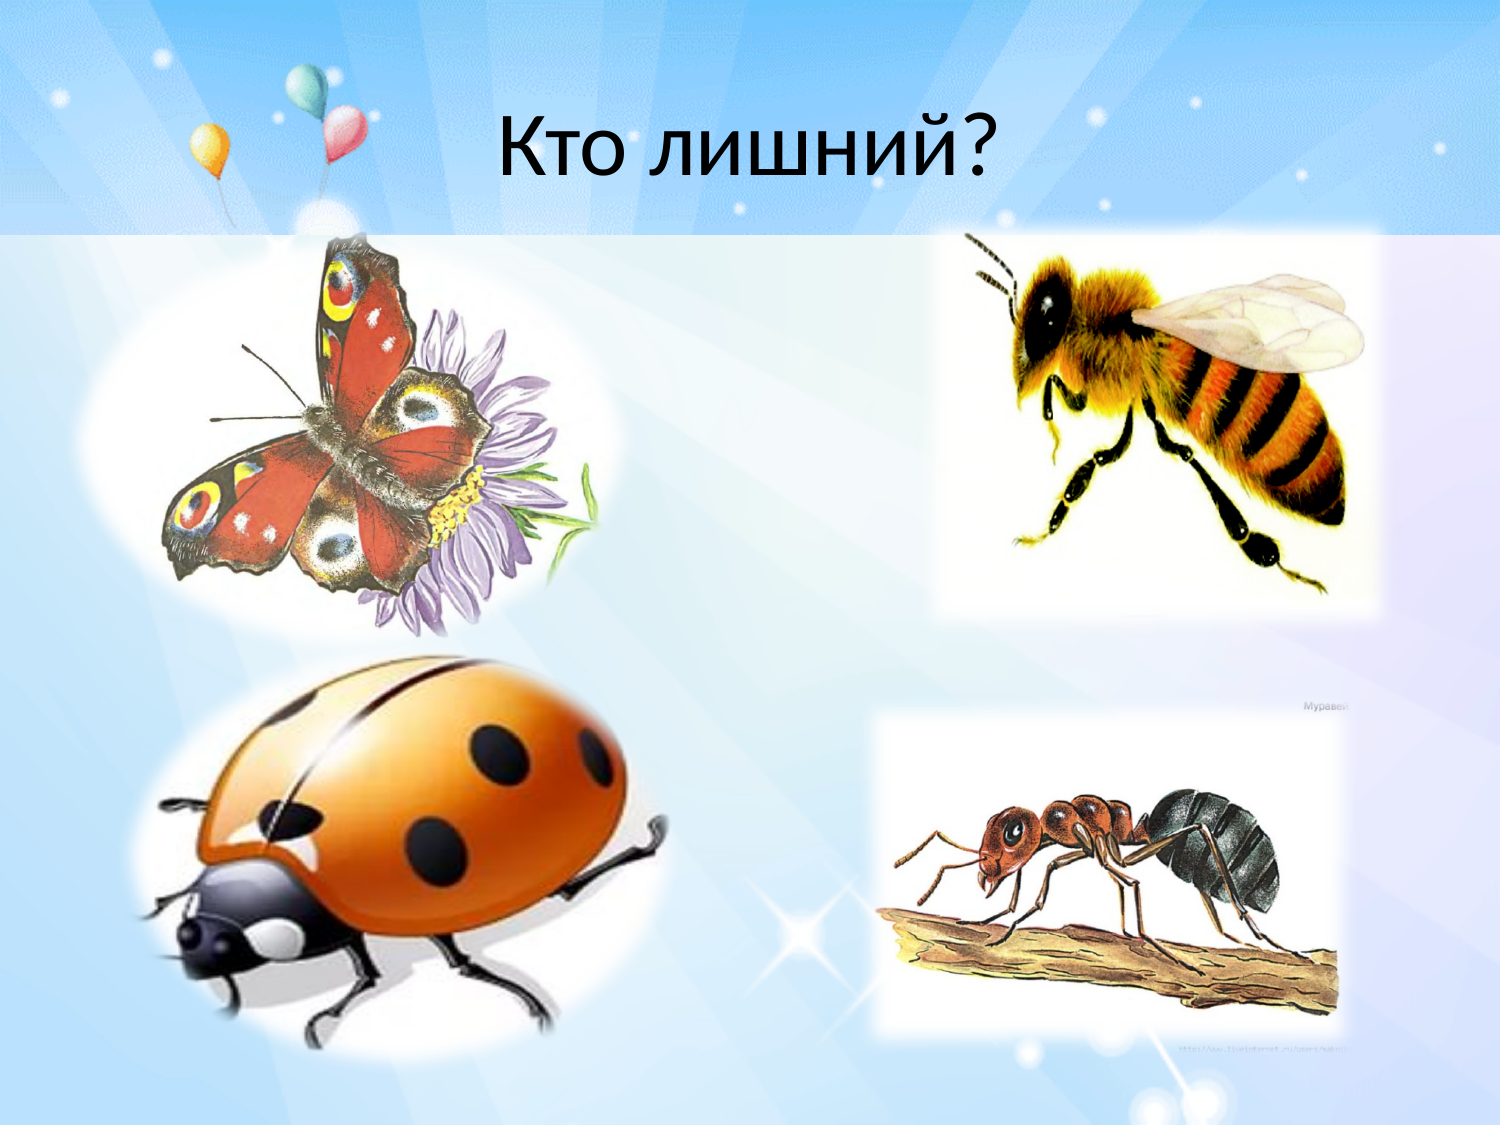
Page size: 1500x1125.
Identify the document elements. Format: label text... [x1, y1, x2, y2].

picture [0, 0, 1500, 1125]
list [913, 210, 1399, 640]
title Кто лишний? [74, 44, 1426, 233]
